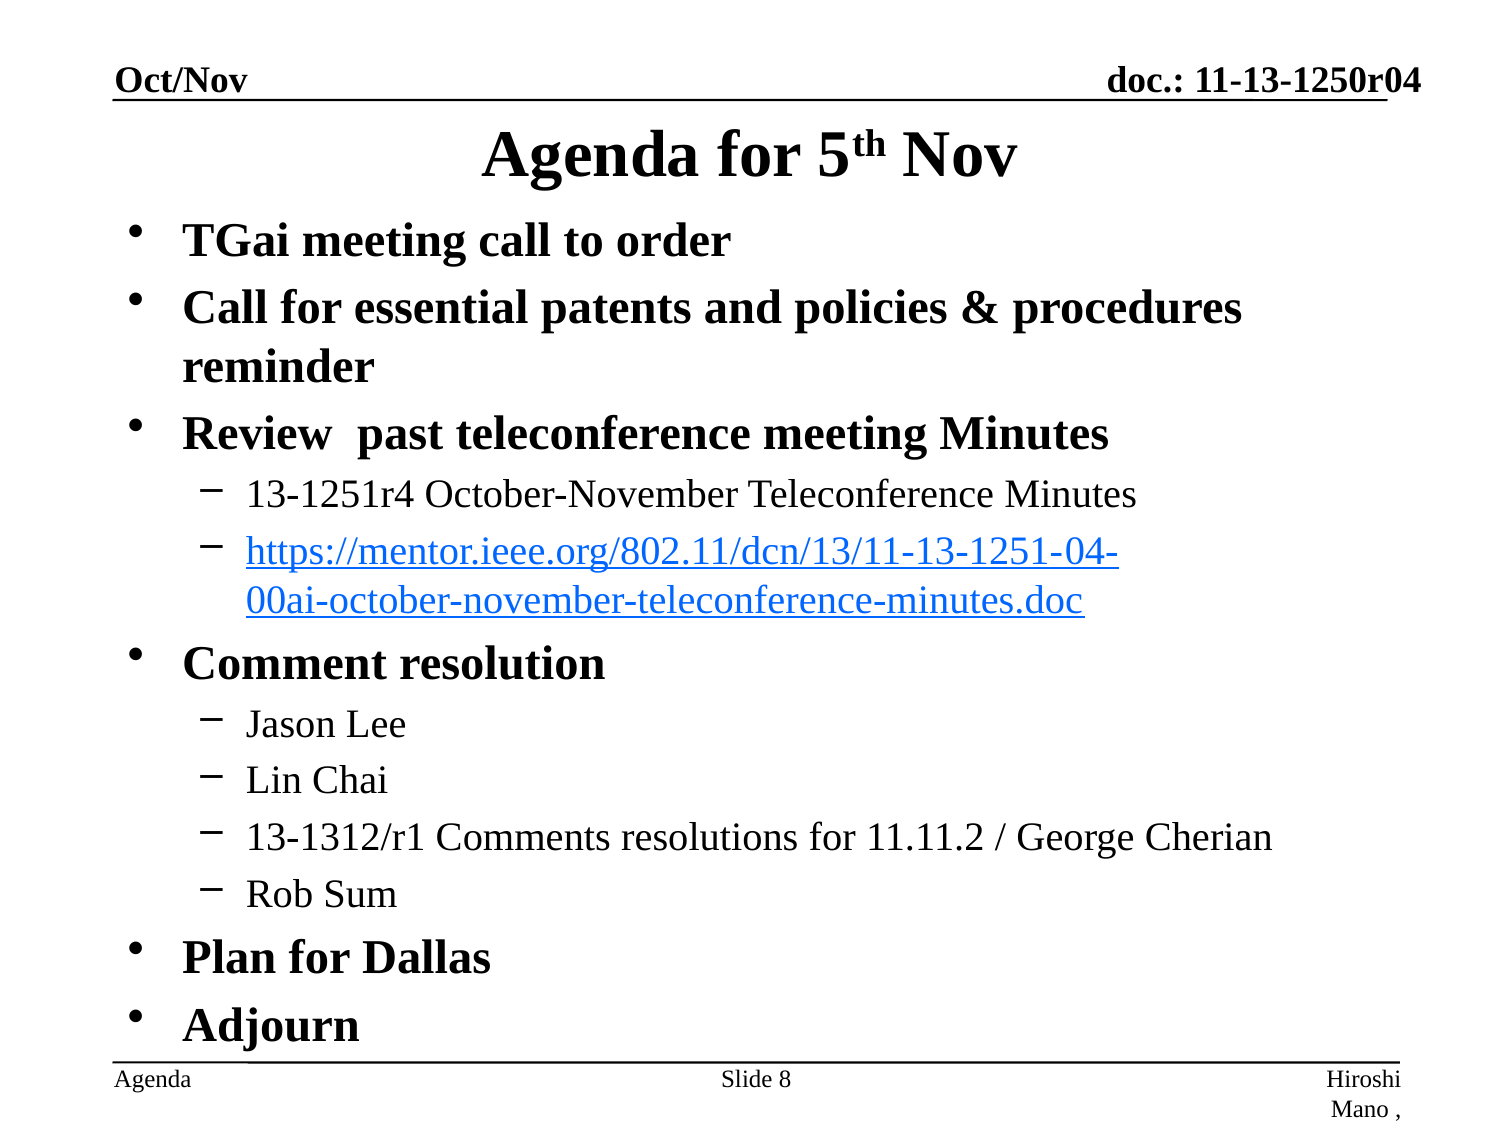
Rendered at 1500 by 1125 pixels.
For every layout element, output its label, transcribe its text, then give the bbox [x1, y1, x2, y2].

slide_number Slide 8 [712, 1061, 800, 1093]
title Agenda for 5th Nov [112, 112, 1388, 188]
footer Hiroshi Mano , ATRD Root,Lab [1324, 1061, 1402, 1093]
slide_number Oct/Nov [114, 54, 264, 101]
list TGai meeting call to order Call for essential patents and policies & procedures reminder Review past teleconference meeting Minutes 13-1251r4 October-November Teleconference Minutes https://mentor.ieee.org/802.11/dcn/13/11-13-1251-04-00ai-october-november-teleconference-minutes.doc Comment resolution Jason Lee Lin Chai 13-1312/r1 Comments resolutions for 11.11.2 / George Cherian Rob Sum Plan for Dallas Adjourn [112, 199, 1438, 1063]
